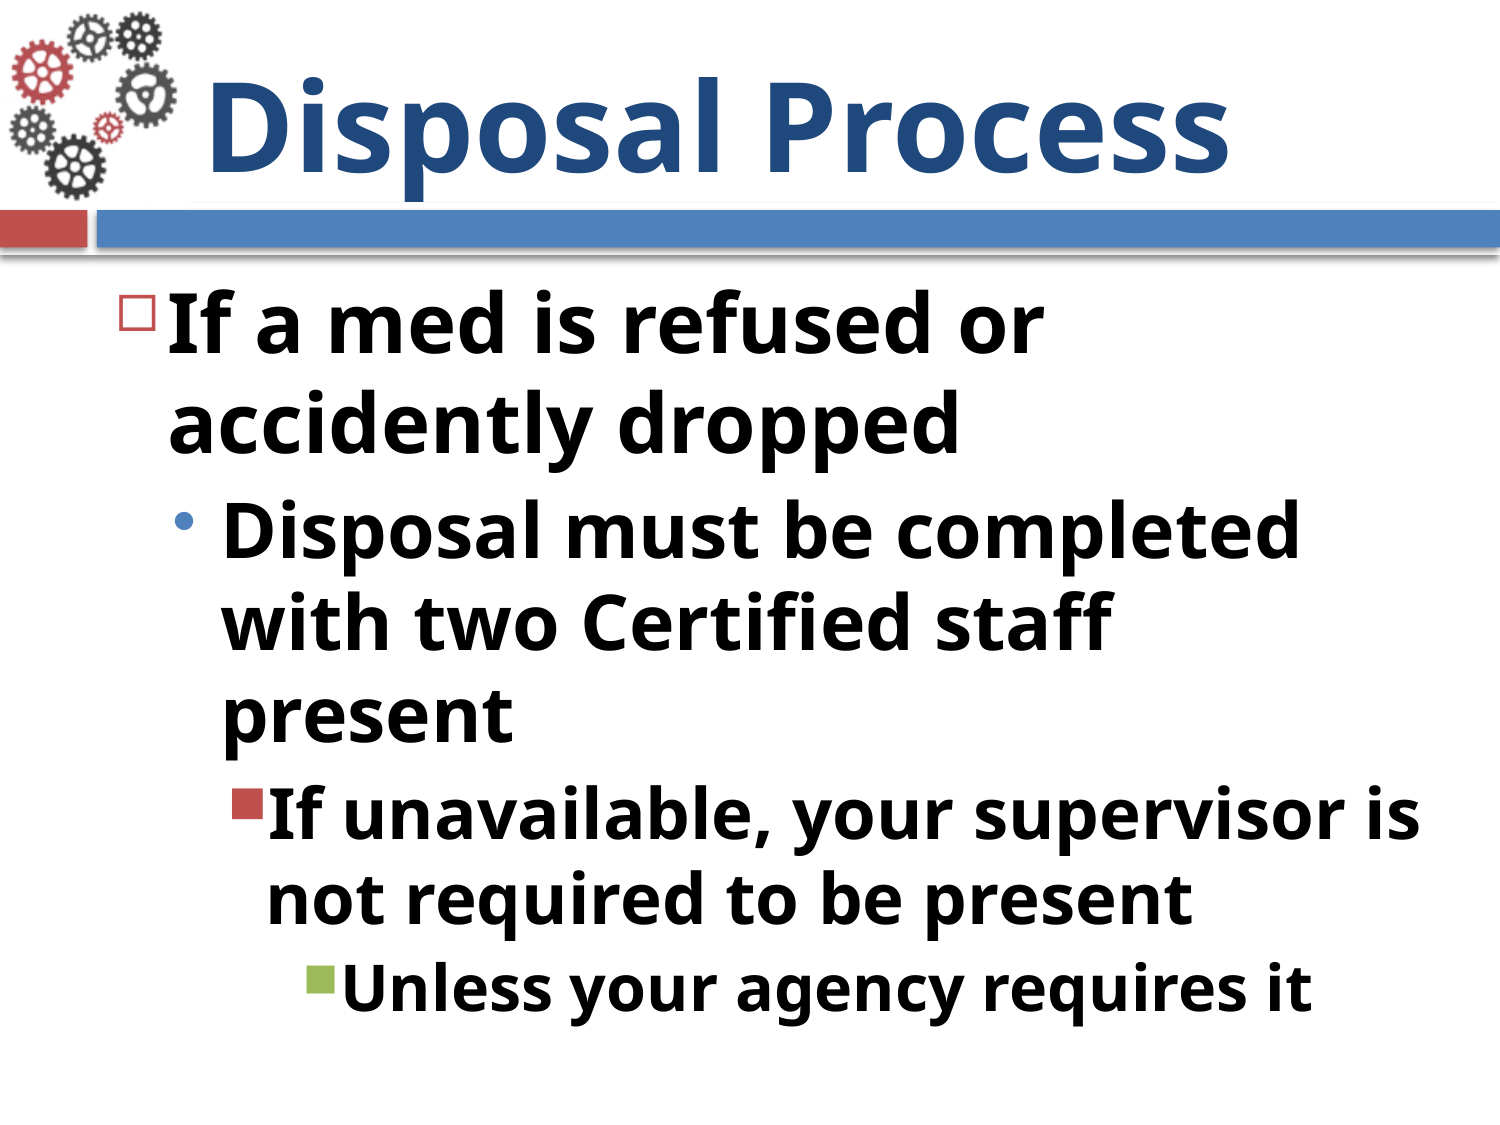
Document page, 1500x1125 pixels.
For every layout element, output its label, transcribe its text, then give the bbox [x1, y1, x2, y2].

title Disposal Process [193, 37, 1438, 209]
list If a med is refused or accidently dropped Disposal must be completed with two Certified staff present If unavailable, your supervisor is not required to be present Unless your agency requires it [100, 262, 1438, 1088]
picture [0, 0, 188, 209]
